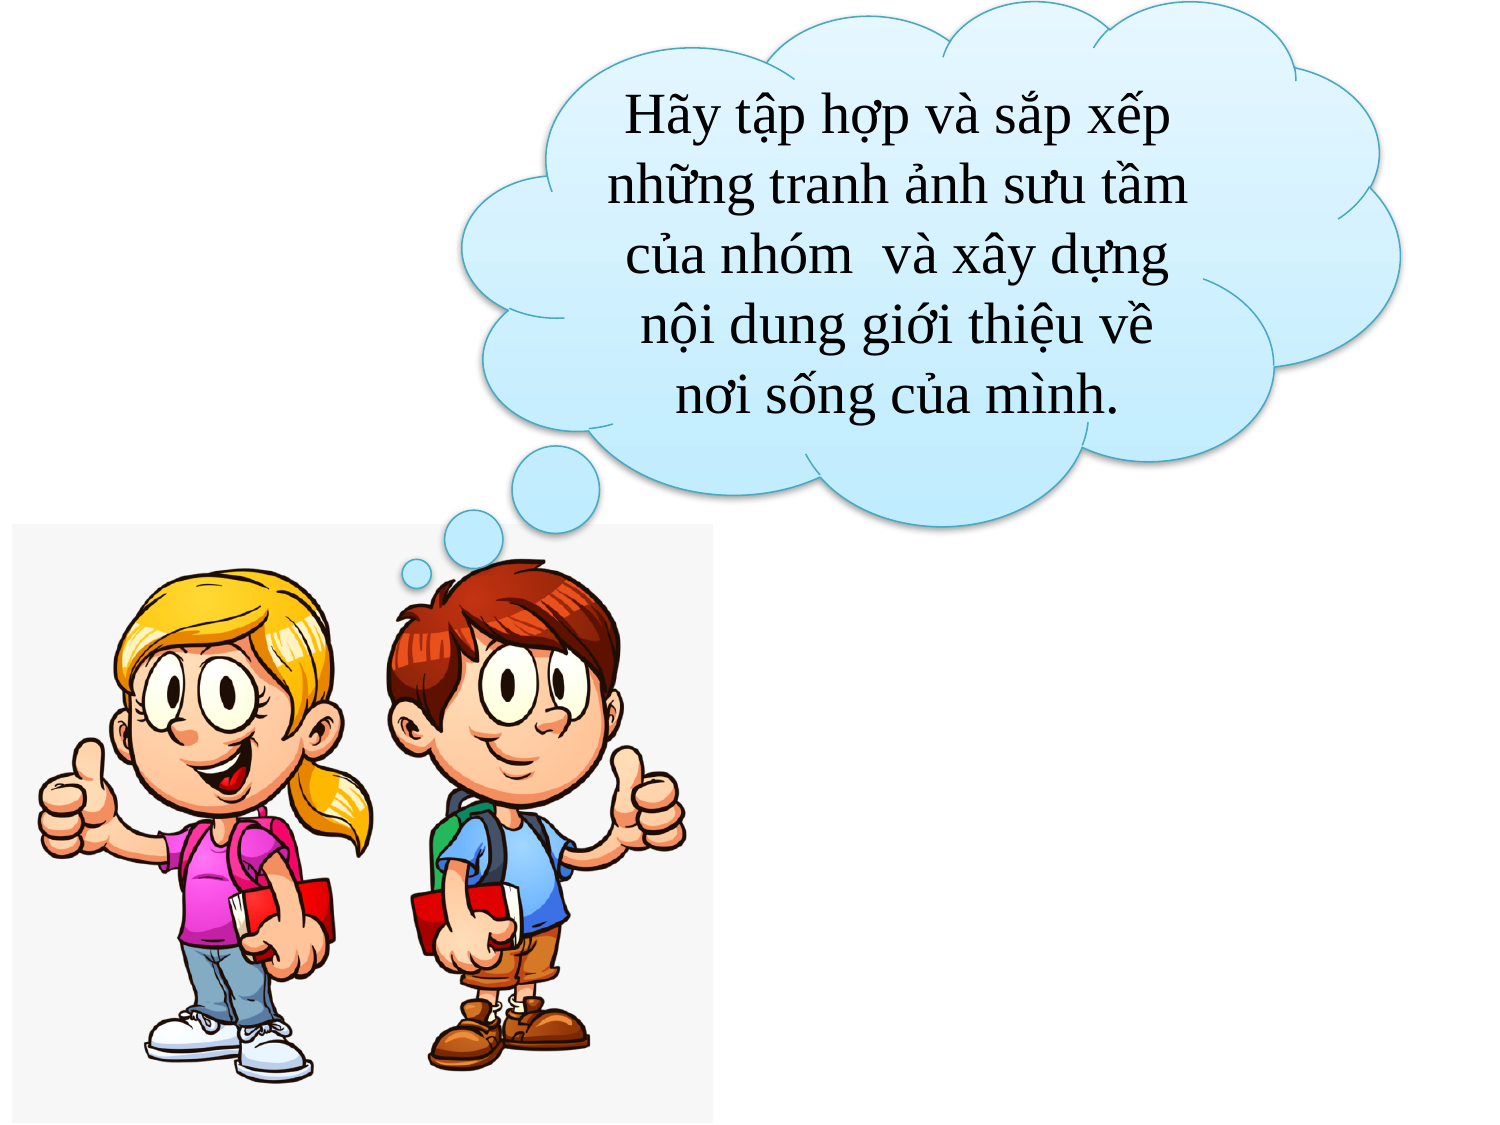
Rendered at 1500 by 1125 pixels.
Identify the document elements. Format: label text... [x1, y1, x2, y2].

picture [12, 524, 713, 1123]
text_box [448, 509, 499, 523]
text_box Hãy tập hợp và sắp xếp những tranh ảnh sưu tầm của nhóm và xây dựng nội dung giới thiệu về nơi sống của mình. [460, 0, 1402, 528]
